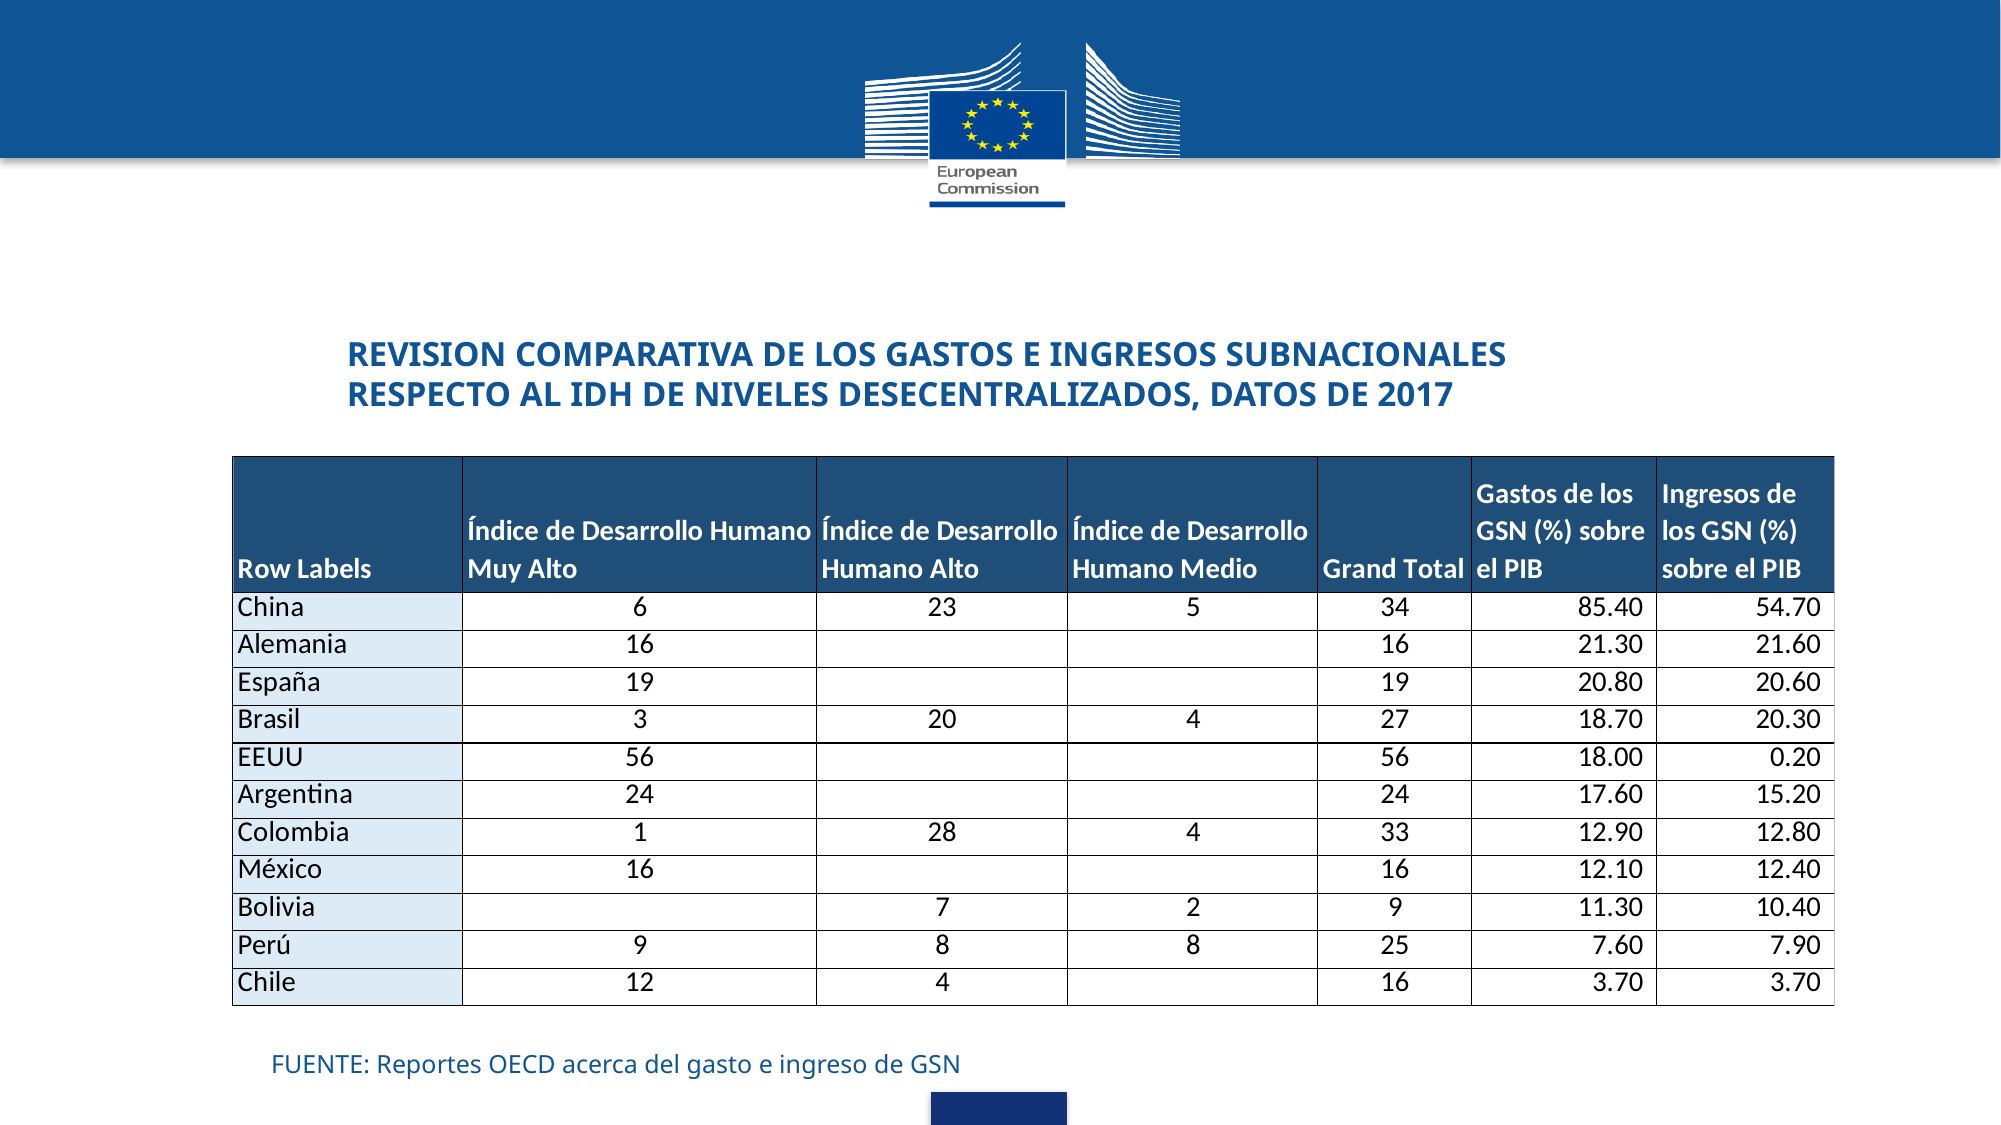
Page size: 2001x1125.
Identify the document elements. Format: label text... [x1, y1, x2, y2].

text_box REVISION COMPARATIVA DE LOS GASTOS E INGRESOS SUBNACIONALES RESPECTO AL IDH DE NIVELES DESECENTRALIZADOS, DATOS DE 2017 [332, 326, 1532, 421]
picture [231, 455, 1836, 1007]
picture [865, 42, 1180, 208]
text_box FUENTE: Reportes OECD acerca del gasto e ingreso de GSN [256, 1040, 984, 1086]
